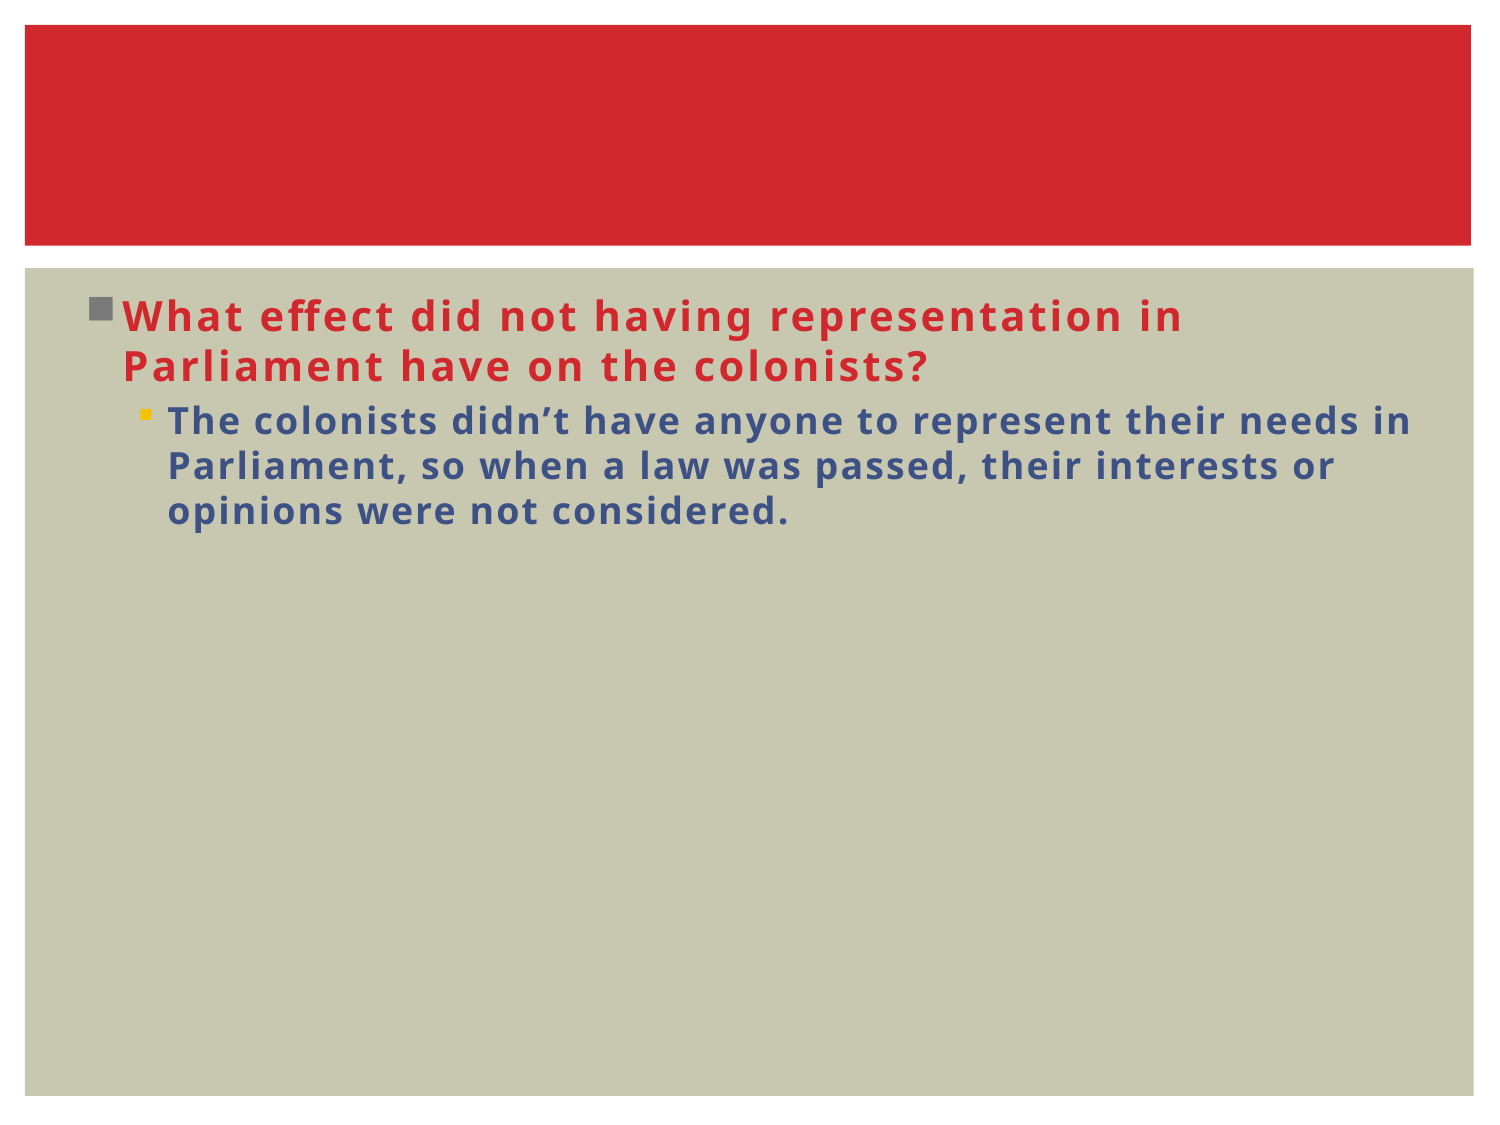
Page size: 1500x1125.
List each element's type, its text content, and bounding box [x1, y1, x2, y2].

list What effect did not having representation in Parliament have on the colonists? The colonists didn’t have anyone to represent their needs in Parliament, so when a law was passed, their interests or opinions were not considered. [62, 281, 1442, 1005]
